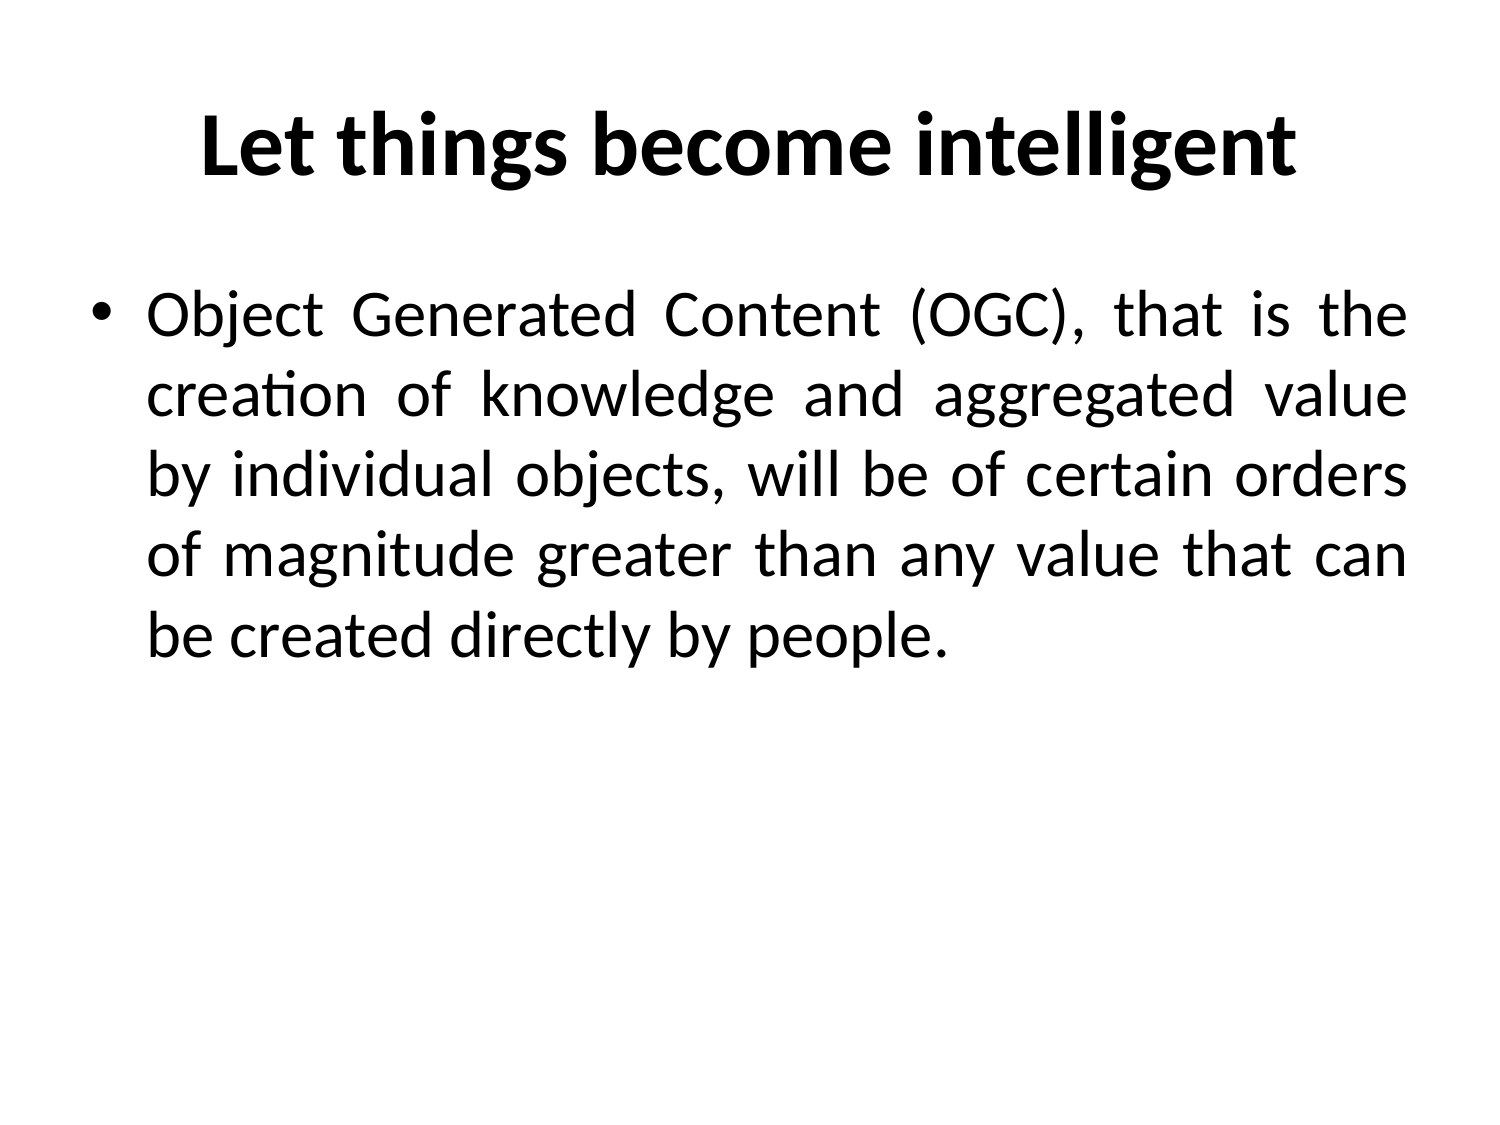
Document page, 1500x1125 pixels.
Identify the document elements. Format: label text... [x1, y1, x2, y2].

title Let things become intelligent [75, 45, 1425, 233]
list Object Generated Content (OGC), that is the creation of knowledge and aggregated value by individual objects, will be of certain orders of magnitude greater than any value that can be created directly by people. [75, 262, 1425, 1005]
